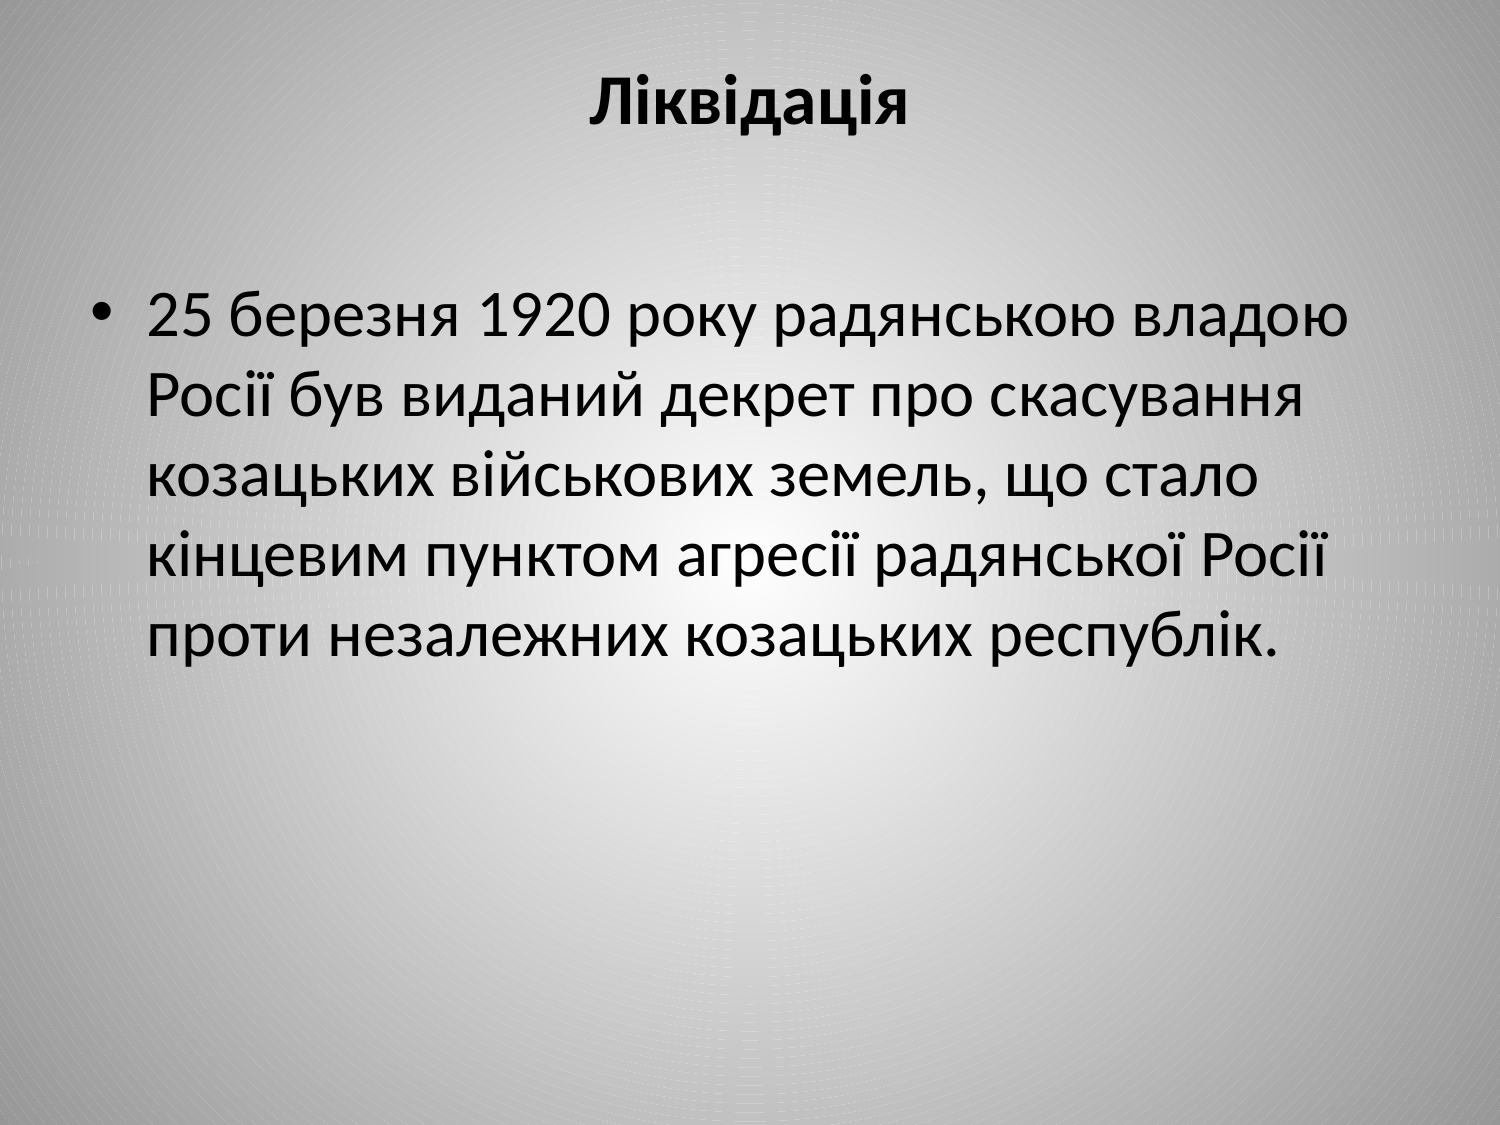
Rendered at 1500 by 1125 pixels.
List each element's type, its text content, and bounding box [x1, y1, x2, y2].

title Ліквідація [75, 45, 1425, 233]
list 25 березня 1920 року радянською владою Росії був виданий декрет про скасування козацьких військових земель, що стало кінцевим пунктом агресії радянської Росії проти незалежних козацьких республік. [75, 262, 1425, 1005]
